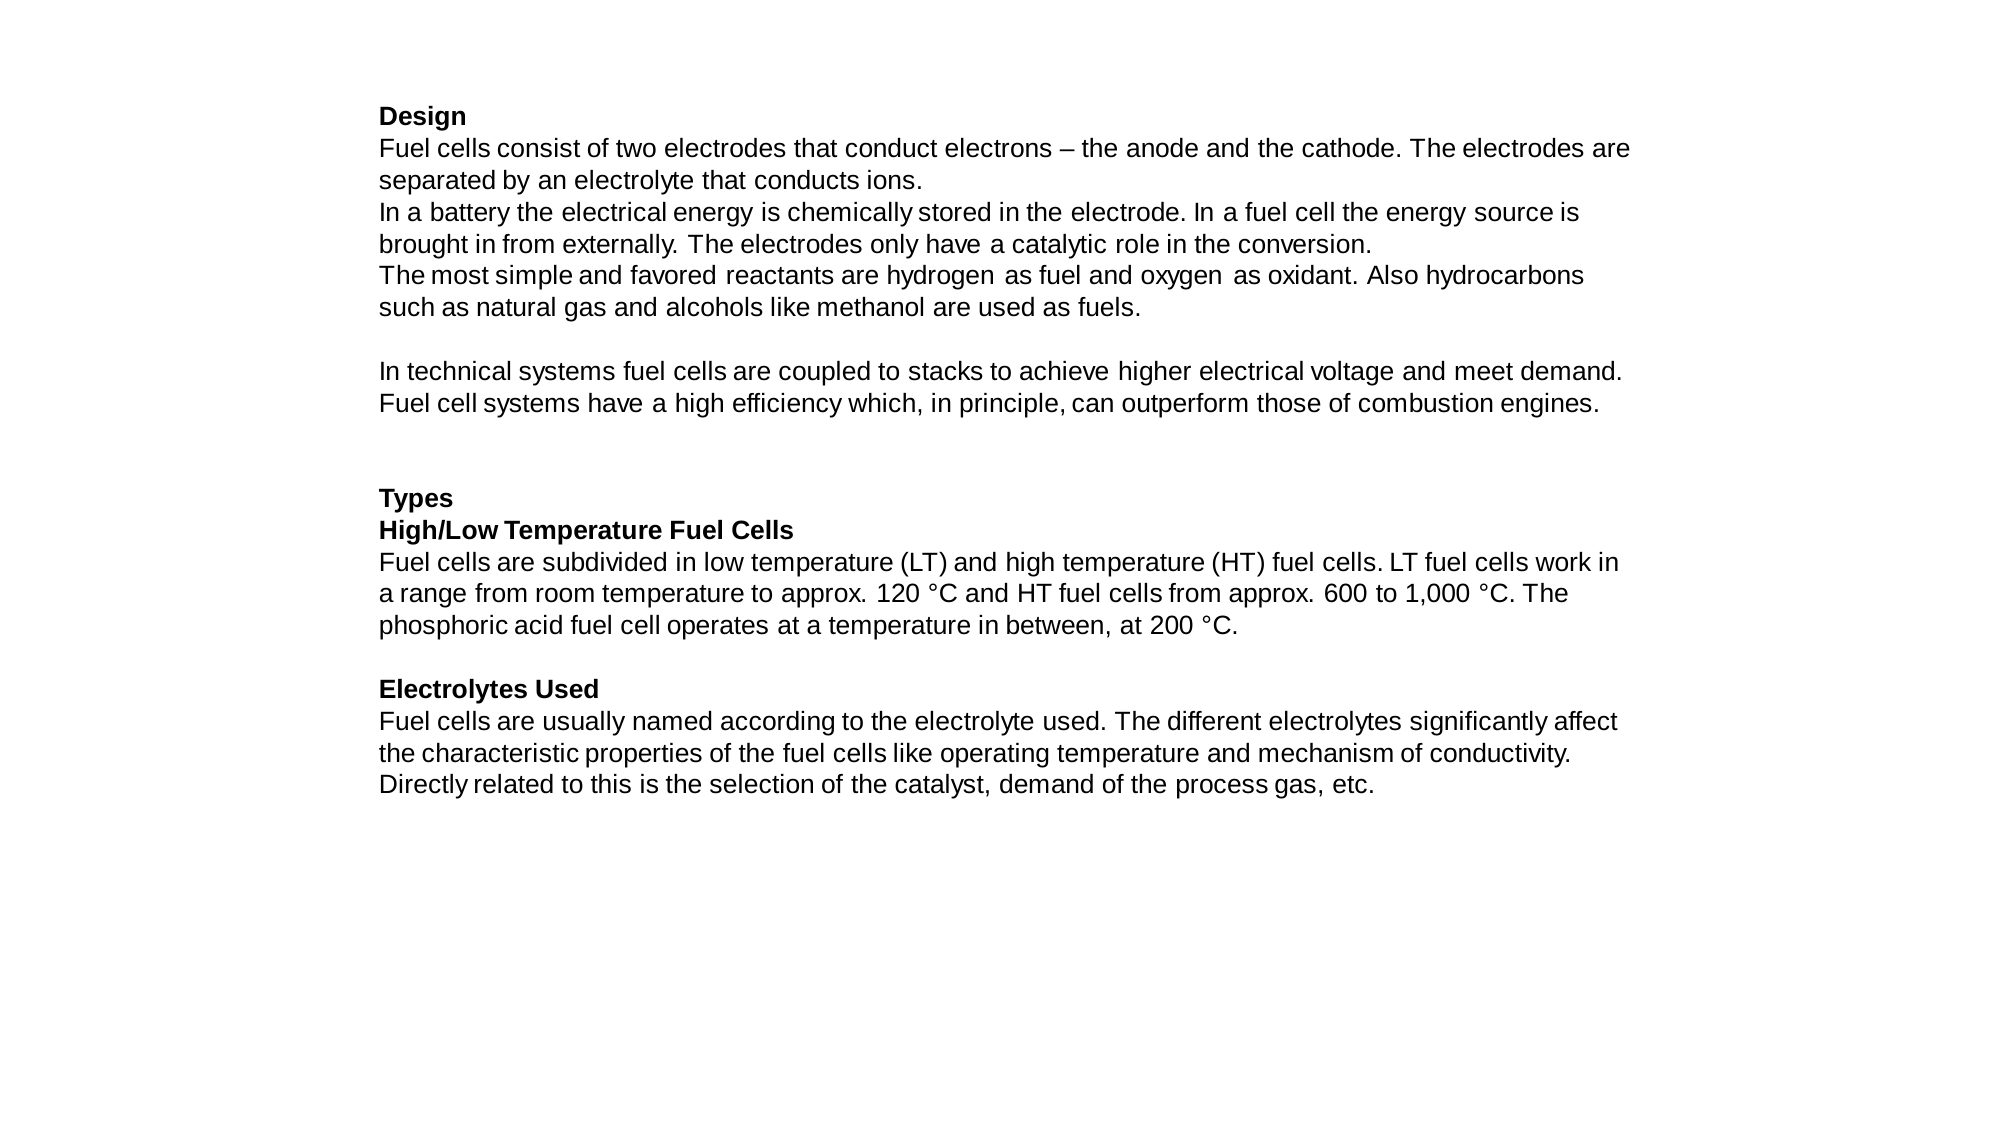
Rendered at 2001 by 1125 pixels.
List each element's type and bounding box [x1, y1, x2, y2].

text_box [338, 54, 1702, 1077]
